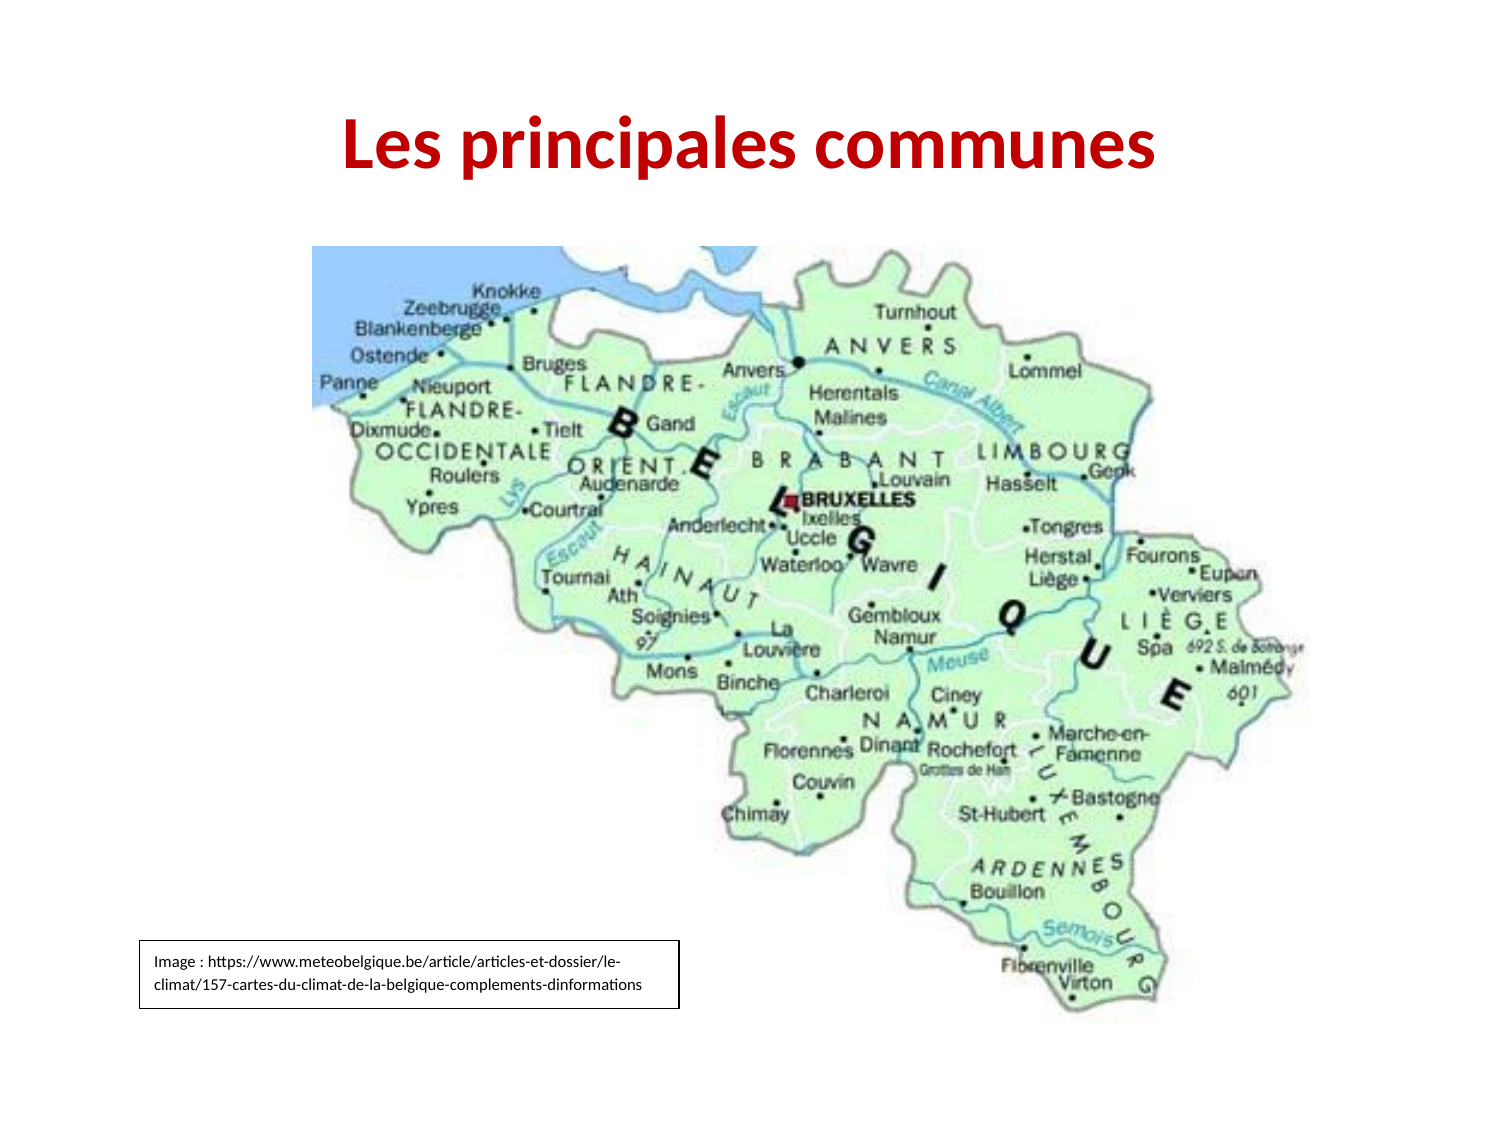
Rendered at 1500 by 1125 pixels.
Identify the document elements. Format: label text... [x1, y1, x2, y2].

picture [312, 246, 1331, 1031]
text_box Image : https://www.meteobelgique.be/article/articles-et-dossier/le-climat/157-cartes-du-climat-de-la-belgique-complements-dinformations [139, 940, 307, 1009]
title Les principales communes [75, 45, 1425, 233]
